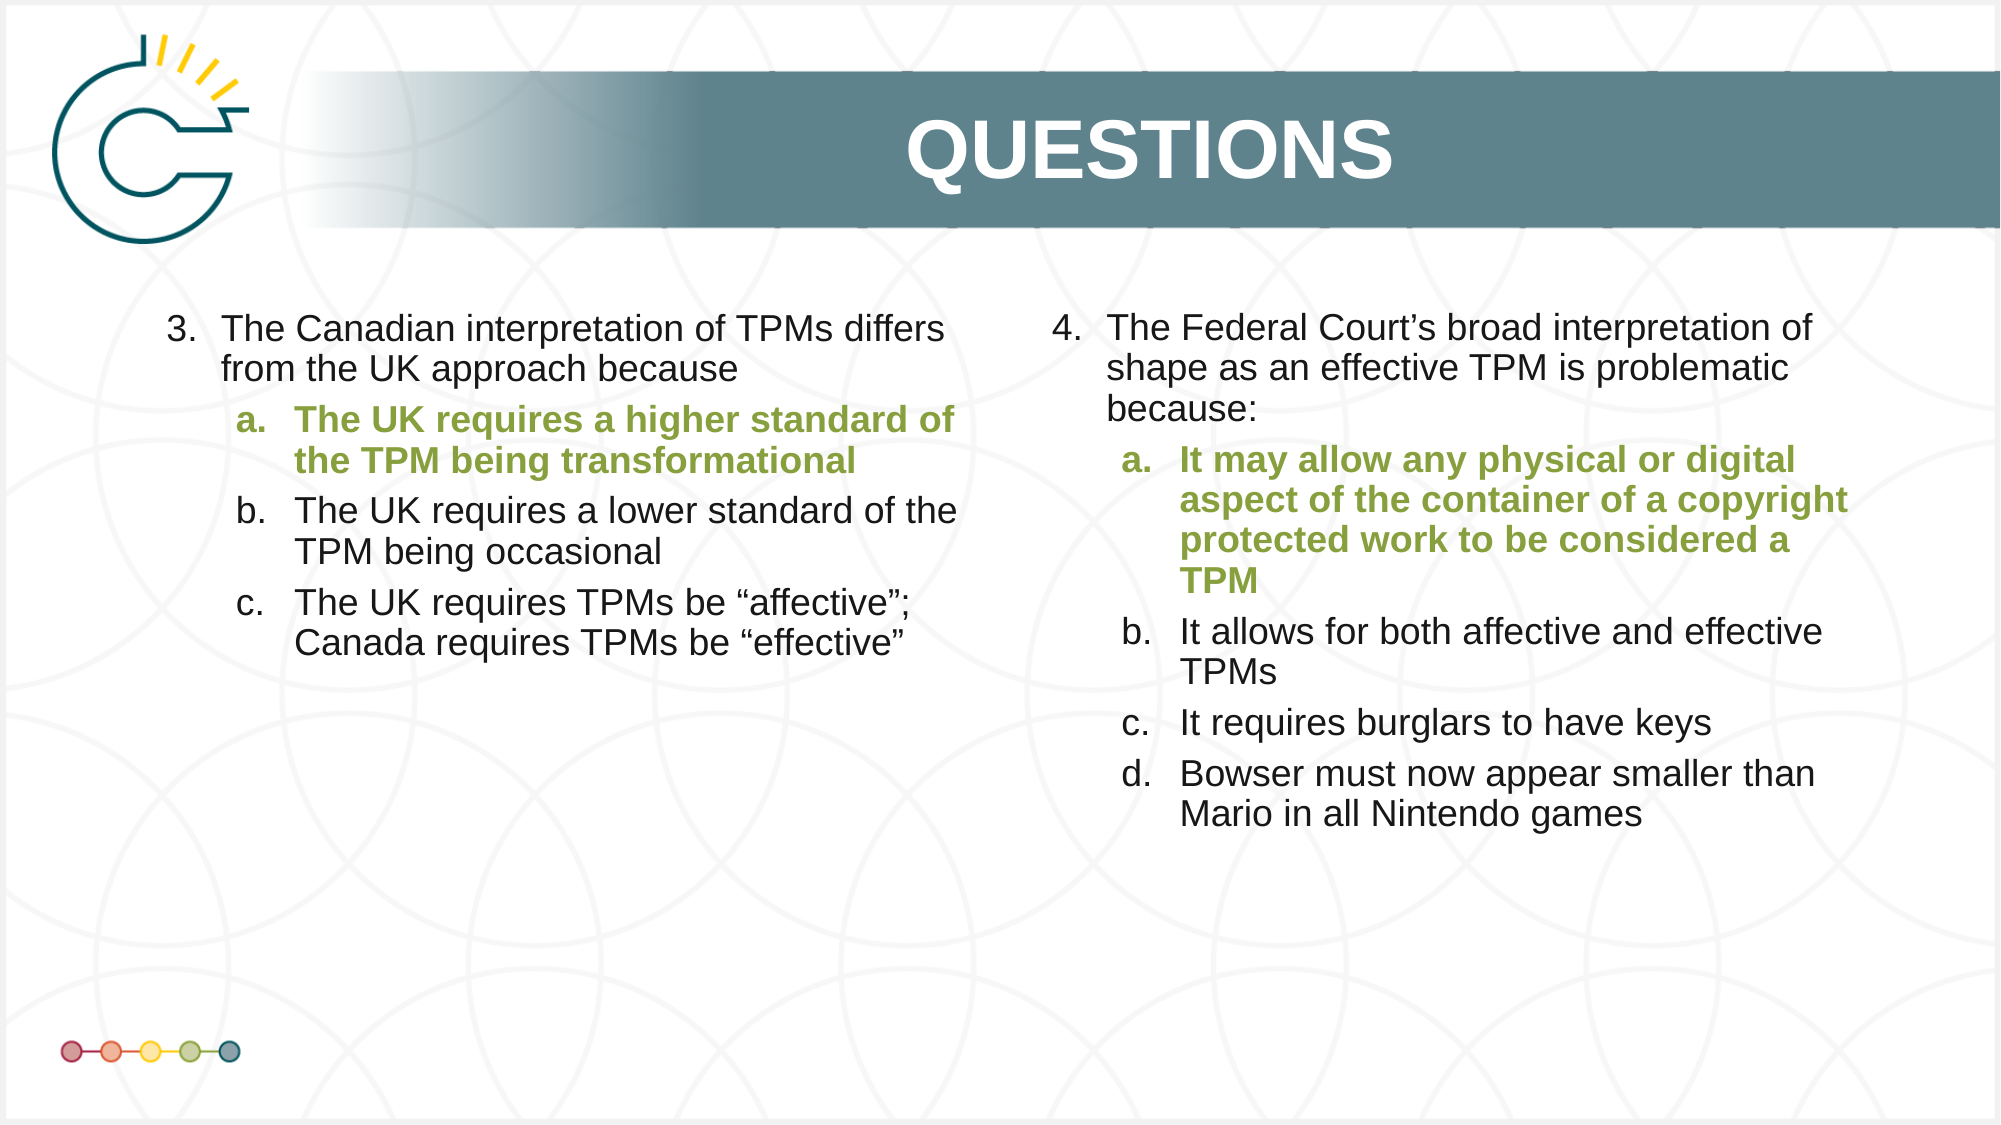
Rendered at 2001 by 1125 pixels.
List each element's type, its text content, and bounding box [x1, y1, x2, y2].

picture [0, 0, 2001, 1125]
list The Canadian interpretation of TPMs differs from the UK approach because The UK requires a higher standard of the TPM being transformational The UK requires a lower standard of the TPM being occasional The UK requires TPMs be “affective”; Canada requires TPMs be “effective” [132, 301, 996, 1016]
list The Federal Court’s broad interpretation of shape as an effective TPM is problematic because: It may allow any physical or digital aspect of the container of a copyright protected work to be considered a TPM It allows for both affective and effective TPMs It requires burglars to have keys Bowser must now appear smaller than Mario in all Nintendo games [1018, 300, 1882, 1015]
